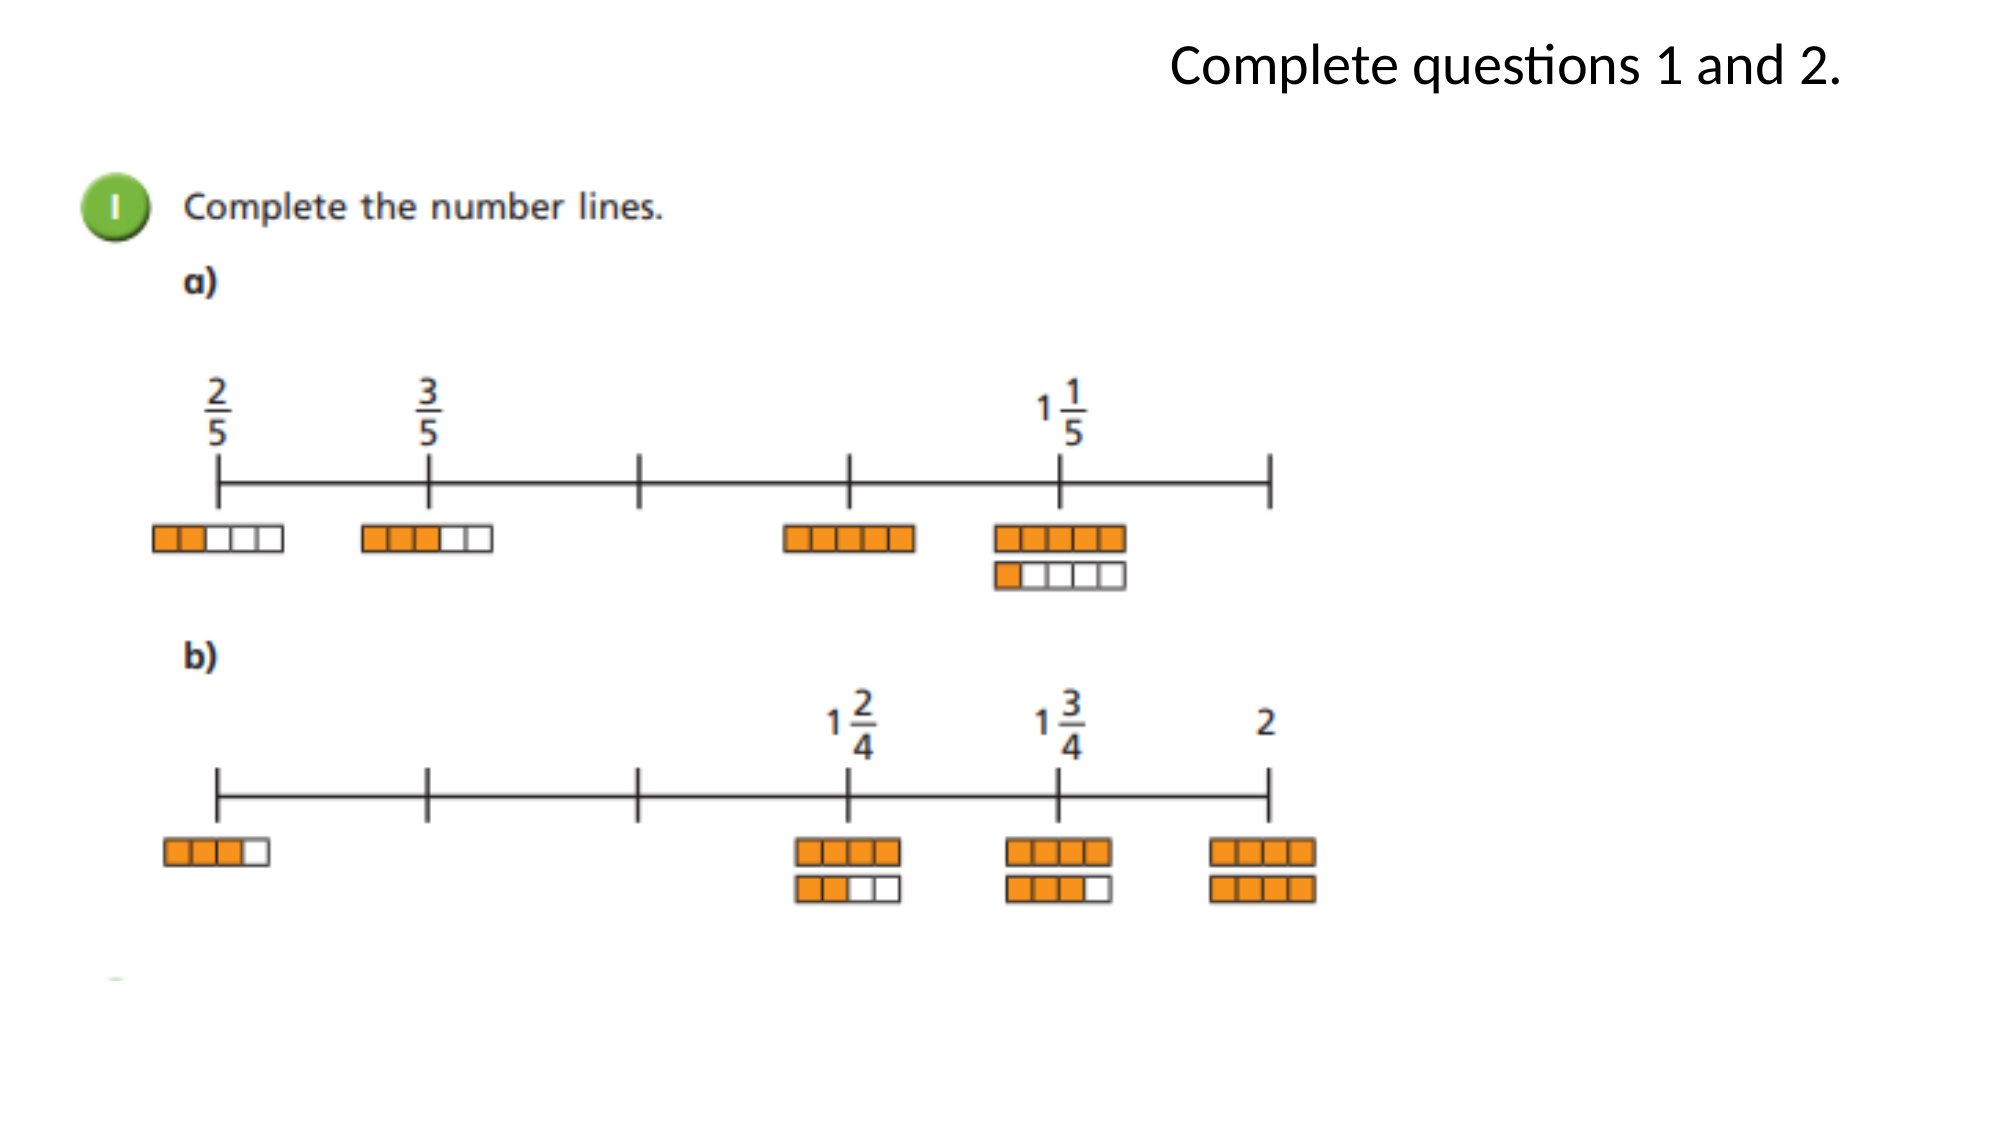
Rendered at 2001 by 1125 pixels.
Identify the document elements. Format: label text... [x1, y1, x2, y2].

picture [51, 140, 1334, 981]
text_box Complete questions 1 and 2. [1155, 19, 1859, 104]
